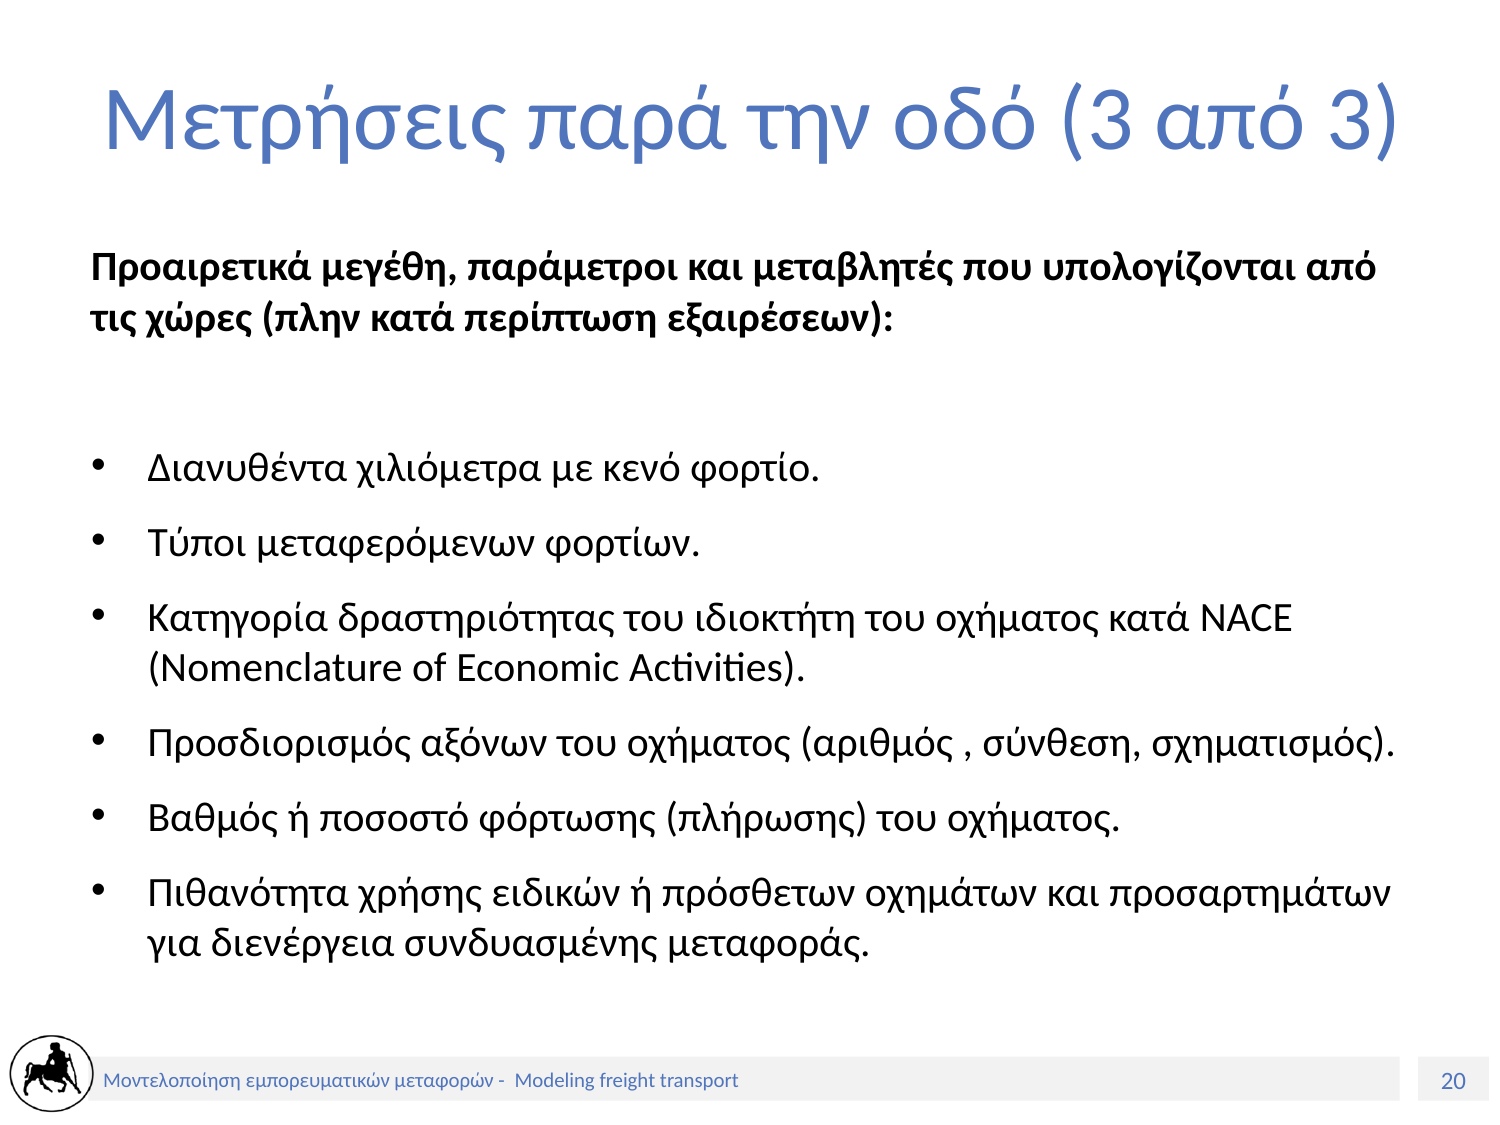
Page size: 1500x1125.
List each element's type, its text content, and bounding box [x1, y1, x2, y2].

list Προαιρετικά μεγέθη, παράμετροι και μεταβλητές που υπολογίζονται από τις χώρες (πλην κατά περίπτωση εξαιρέσεων): Διανυθέντα χιλιόμετρα με κενό φορτίο. Τύποι μεταφερόμενων φορτίων. Κατηγορία δραστηριότητας του ιδιοκτήτη του οχήματος κατά NACE (Nomenclature of Economic Activities). Προσδιορισμός αξόνων του οχήματος (αριθμός , σύνθεση, σχηματισμός). Βαθμός ή ποσοστό φόρτωσης (πλήρωσης) του οχήματος. Πιθανότητα χρήσης ειδικών ή πρόσθετων οχημάτων και προσαρτημάτων για διενέργεια συνδυασμένης μεταφοράς. [76, 231, 1427, 1024]
title Μετρήσεις παρά την οδό (3 από 3) [76, 54, 1427, 171]
